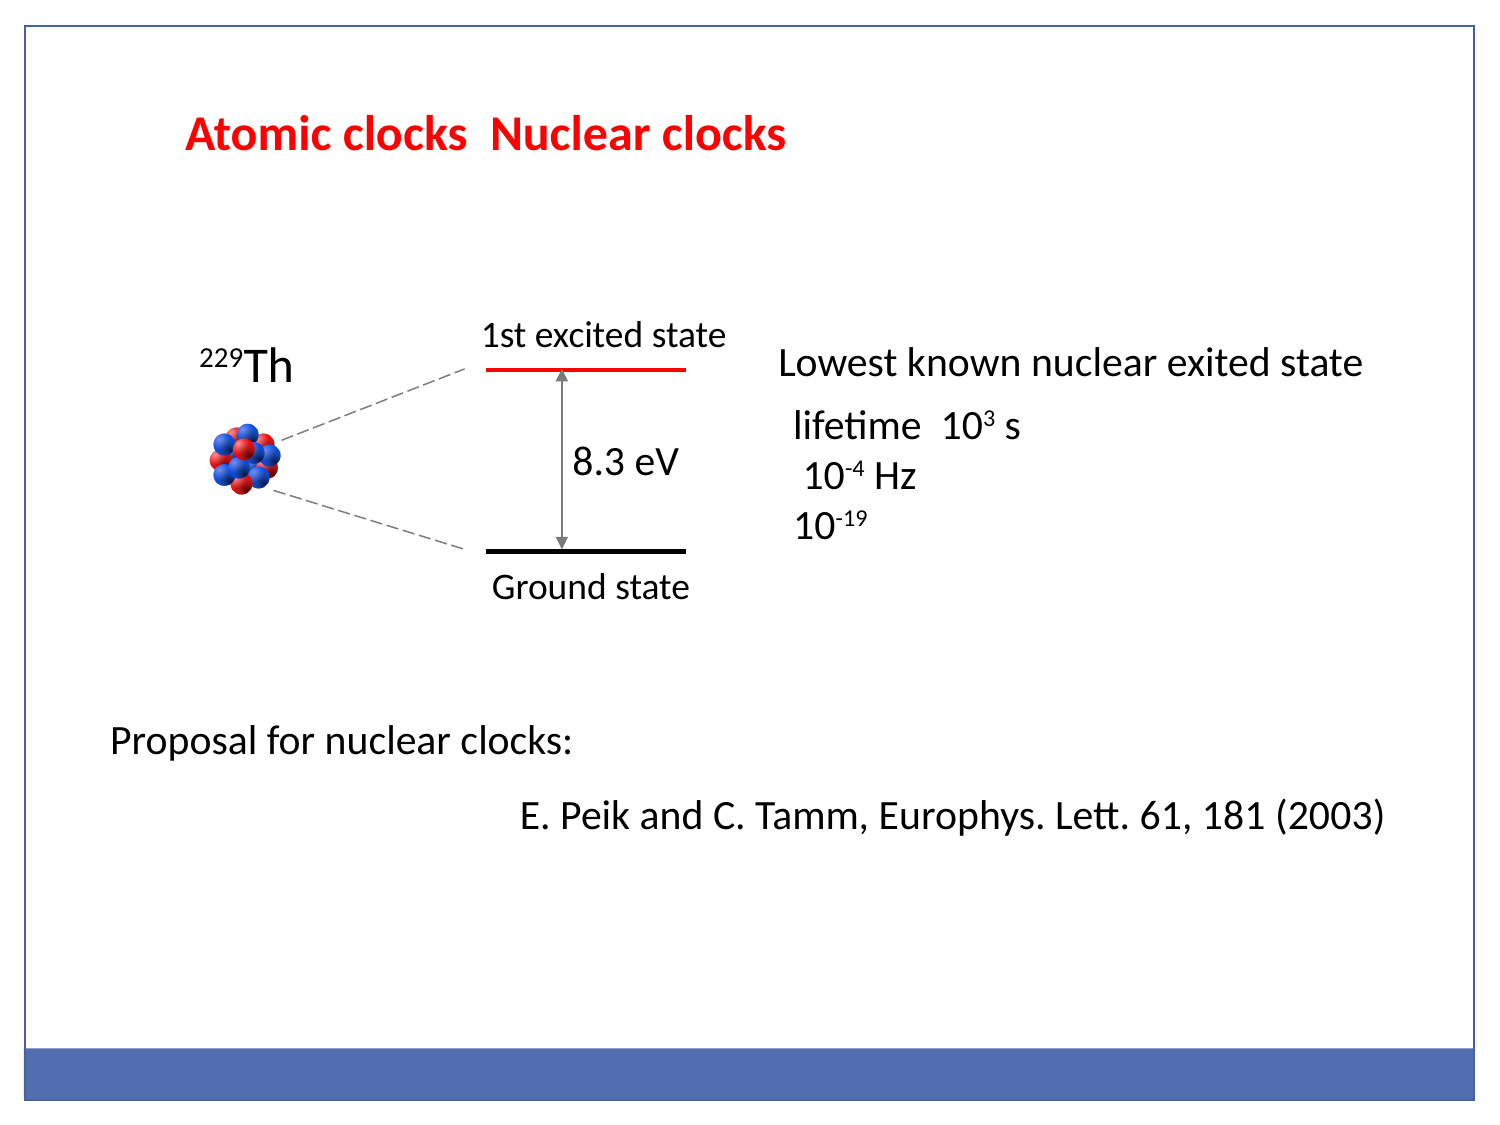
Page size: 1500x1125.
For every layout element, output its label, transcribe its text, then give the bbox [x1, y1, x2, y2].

text_box 229Th [184, 325, 309, 400]
text_box 1st excited state [466, 302, 742, 363]
text_box 8.3 eV [569, 426, 695, 491]
text_box E. Peik and C. Tamm, Europhys. Lett. 61, 181 (2003) [505, 780, 1402, 846]
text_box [273, 490, 465, 550]
text_box Ground state [477, 554, 706, 615]
text_box Proposal for nuclear clocks: [95, 705, 589, 771]
picture [206, 420, 285, 498]
text_box Lowest known nuclear exited state [763, 326, 1379, 392]
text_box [281, 368, 465, 441]
